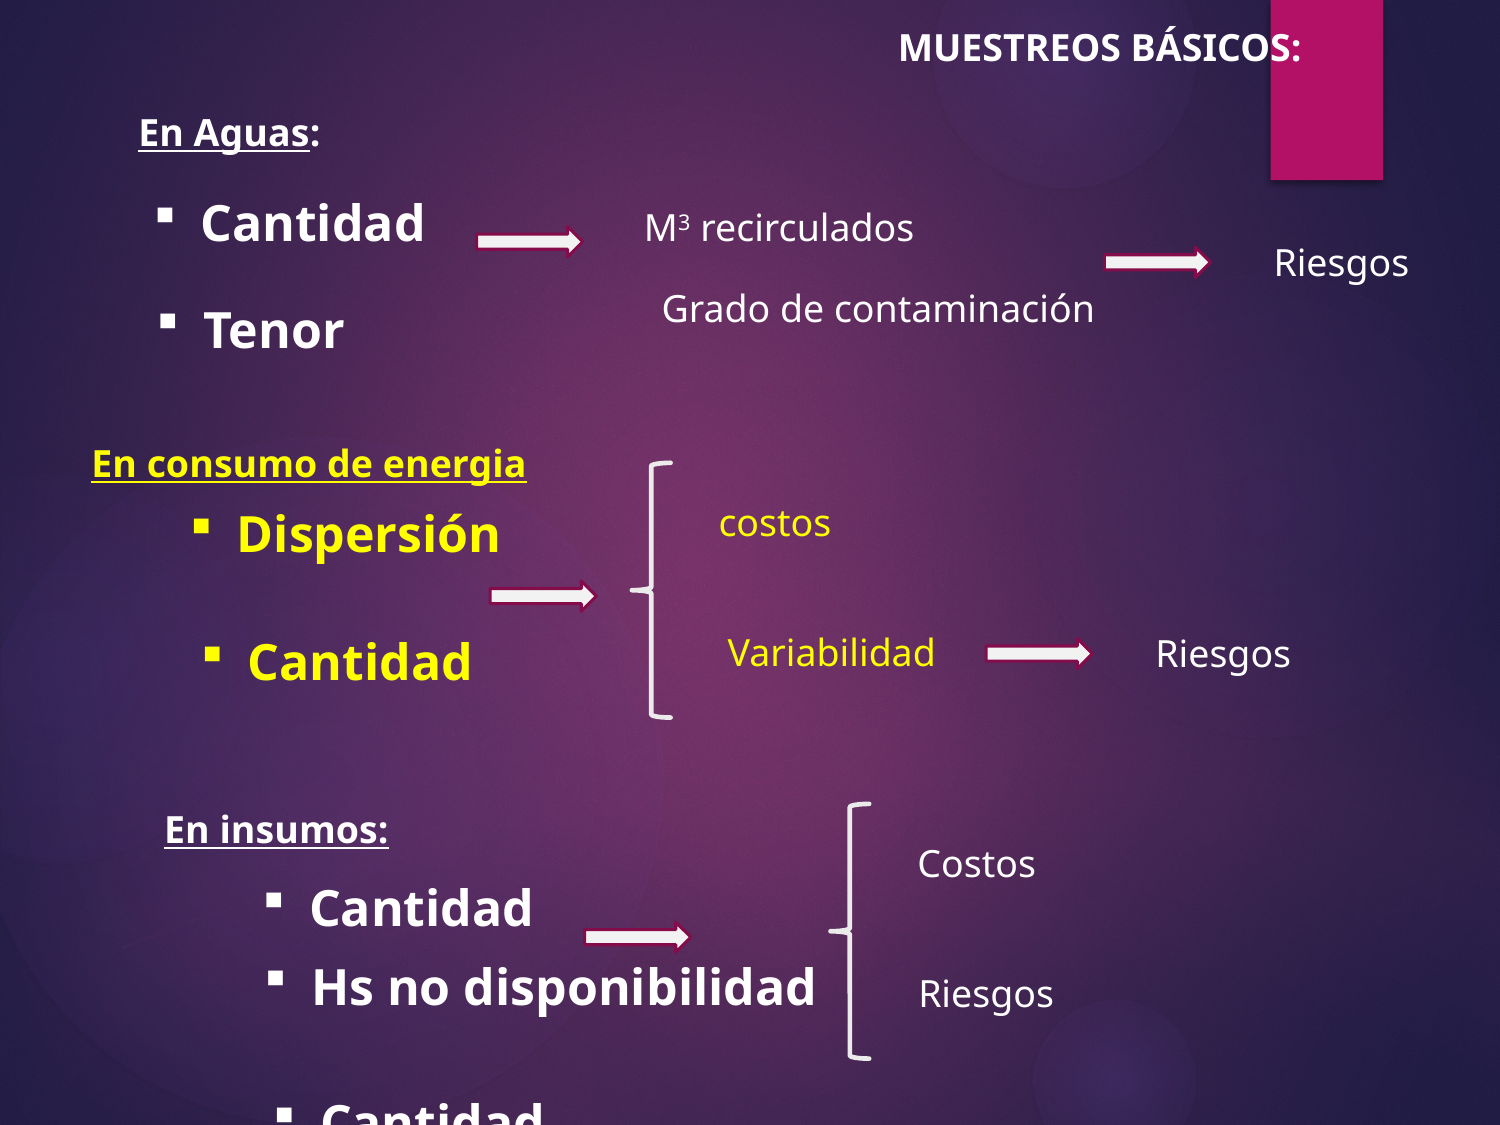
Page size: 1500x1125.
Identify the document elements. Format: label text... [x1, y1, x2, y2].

text_box [984, 637, 1094, 671]
text_box Costos [902, 832, 1052, 893]
text_box Cantidad [247, 869, 550, 944]
text_box En consumo de energia [76, 432, 543, 493]
text_box [583, 920, 692, 947]
text_box Cantidad [138, 184, 441, 260]
text_box Riesgos [1140, 623, 1307, 683]
text_box Variabilidad [712, 621, 951, 682]
text_box En Aguas: [123, 101, 336, 162]
text_box Grado de contaminación [646, 277, 1111, 338]
text_box costos [703, 491, 847, 552]
text_box [1102, 245, 1212, 279]
text_box [829, 803, 870, 1060]
text_box [474, 225, 584, 259]
text_box Cantidad [258, 1084, 561, 1125]
text_box MUESTREOS BÁSICOS: [883, 17, 1317, 77]
text_box En insumos: [149, 798, 404, 859]
text_box Dispersión [175, 495, 517, 570]
text_box Tenor [141, 290, 360, 366]
text_box Cantidad [186, 623, 489, 698]
text_box Hs no disponibilidad [249, 947, 833, 1023]
text_box Riesgos [1258, 231, 1425, 292]
text_box [488, 579, 598, 613]
text_box M3 recirculados [629, 196, 930, 256]
text_box Riesgos [903, 962, 1070, 1023]
text_box [631, 462, 672, 719]
